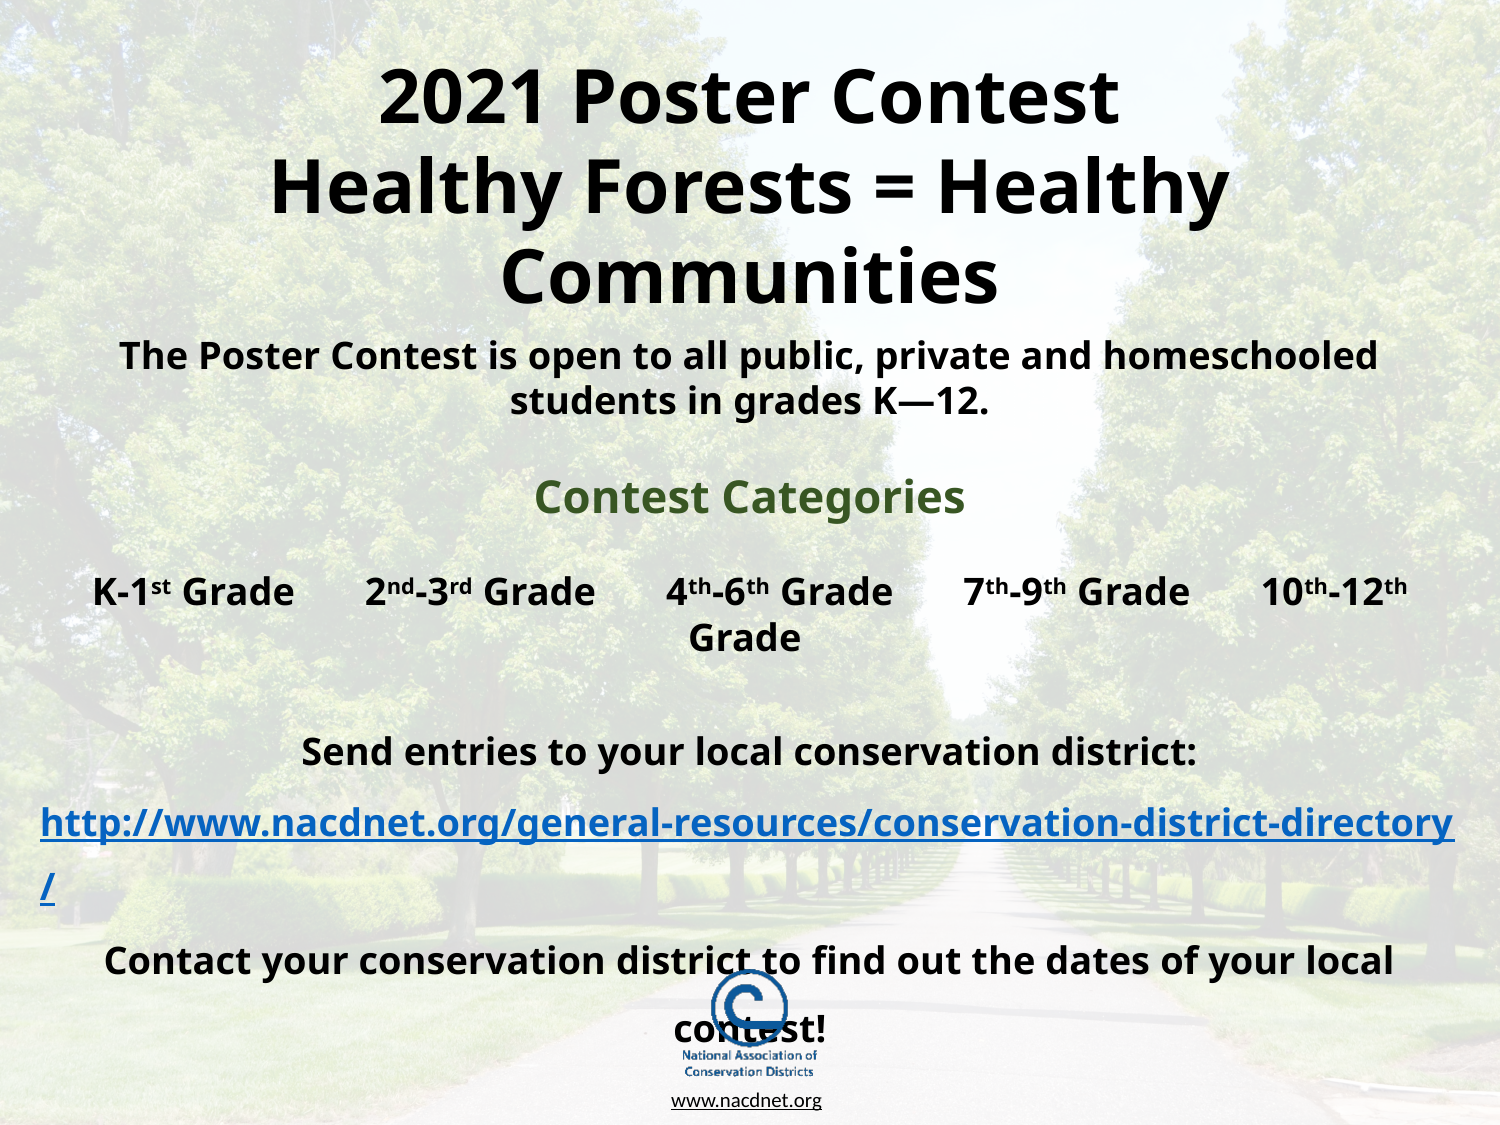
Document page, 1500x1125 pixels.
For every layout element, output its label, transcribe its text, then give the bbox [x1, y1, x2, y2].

text_box www.nacdnet.org [656, 1079, 844, 1119]
picture [663, 958, 837, 1087]
text_box 2021 Poster Contest Healthy Forests = Healthy Communities [119, 40, 1381, 324]
text_box The Poster Contest is open to all public, private and homeschooled students in grades K—12. Contest Categories K-1st Grade 2nd-3rd Grade 4th-6th Grade 7th-9th Grade 10th-12th Grade Send entries to your local conservation district: http://www.nacdnet.org/general-resources/conservation-district-directory/ Contact your conservation district to find out the dates of your local contest! [25, 324, 1475, 994]
